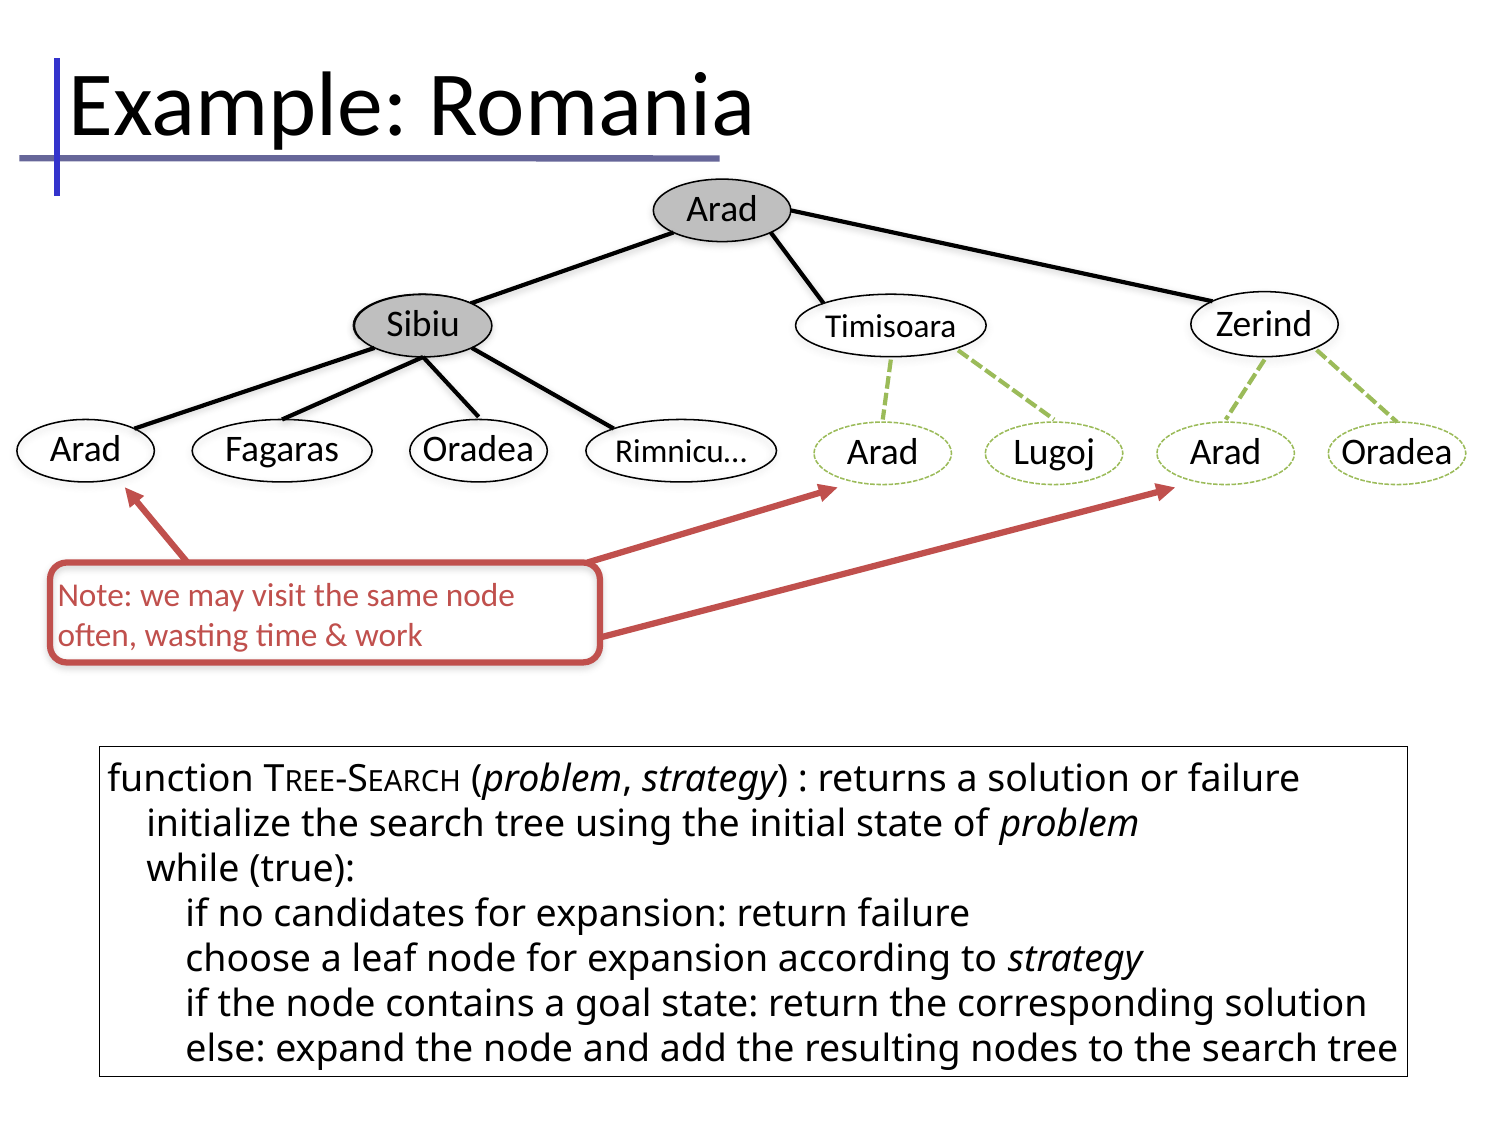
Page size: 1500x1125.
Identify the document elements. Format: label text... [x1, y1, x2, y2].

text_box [49, 487, 1176, 663]
text_box function TREE-SEARCH (problem, strategy) : returns a solution or failure initialize the search tree using the initial state of problem while (true): if no candidates for expansion: return failure choose a leaf node for expansion according to strategy if the node contains a goal state: return the corresponding solution else: expand the node and add the resulting nodes to the search tree [99, 746, 1408, 1077]
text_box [0, 291, 794, 527]
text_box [794, 349, 1479, 485]
title Example: Romania [60, 14, 1400, 183]
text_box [265, 176, 1367, 349]
